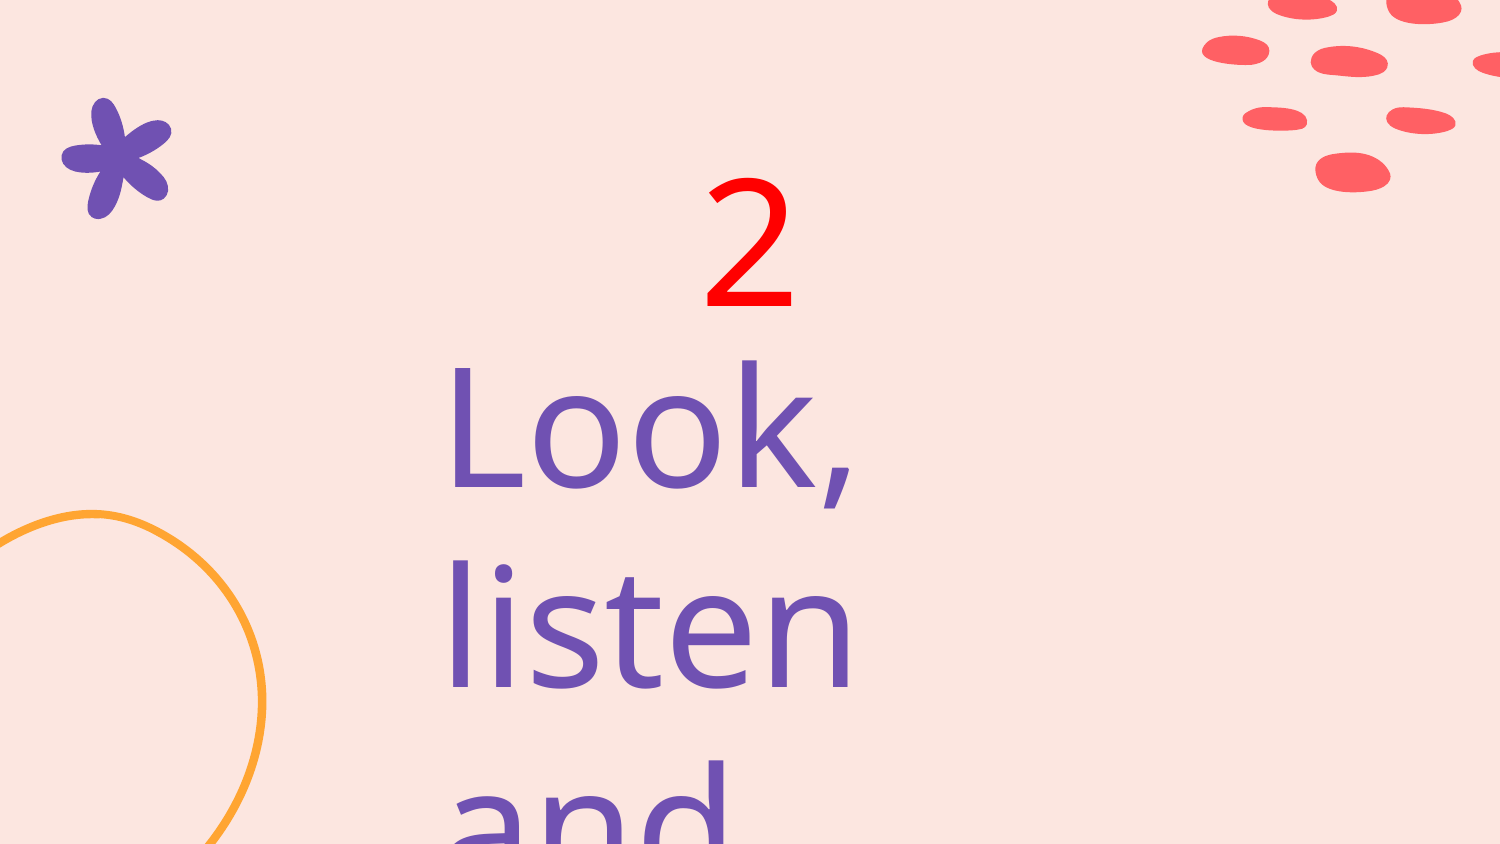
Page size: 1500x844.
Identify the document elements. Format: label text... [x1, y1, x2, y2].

title Look, listen and repeat. [424, 306, 1208, 632]
text_box 2 [610, 113, 889, 329]
